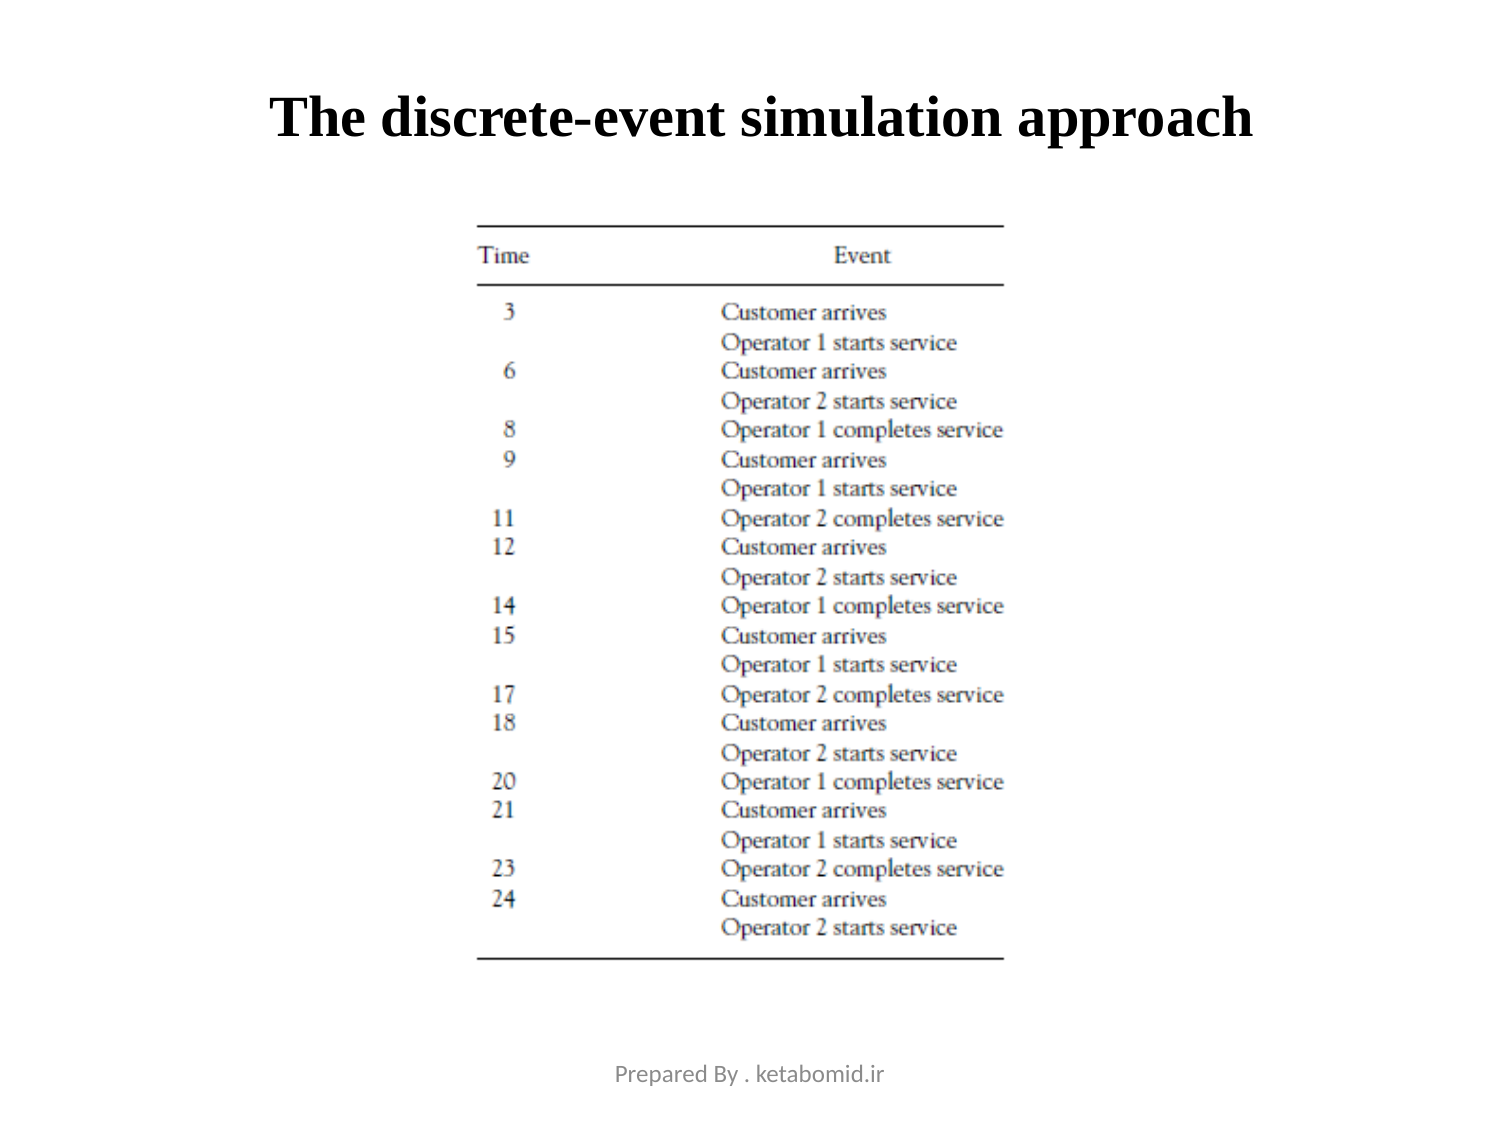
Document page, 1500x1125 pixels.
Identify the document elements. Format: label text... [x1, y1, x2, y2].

footer Prepared By . ketabomid.ir [512, 1042, 988, 1103]
picture [468, 222, 1029, 981]
text_box The discrete-event simulation approach [234, 70, 1289, 156]
